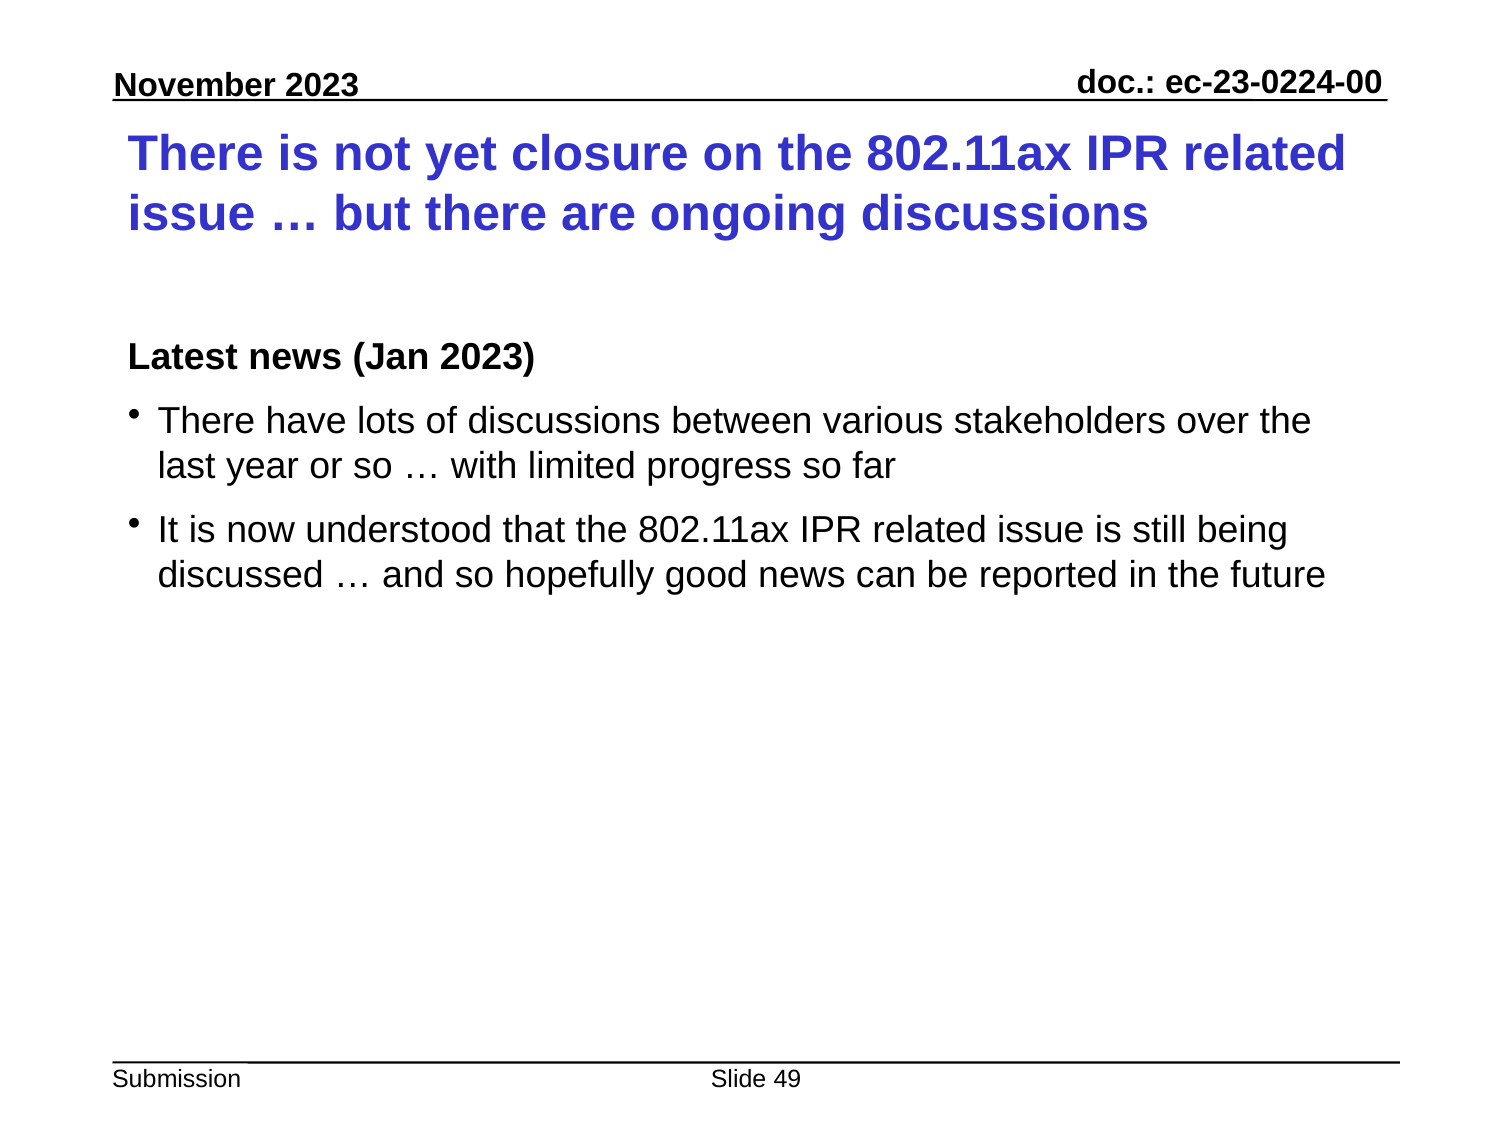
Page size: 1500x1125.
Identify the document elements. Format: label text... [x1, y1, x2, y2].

list Latest news (Jan 2023) There have lots of discussions between various stakeholders over the last year or so … with limited progress so far It is now understood that the 802.11ax IPR related issue is still being discussed … and so hopefully good news can be reported in the future [112, 324, 1388, 1000]
title There is not yet closure on the 802.11ax IPR related issue … but there are ongoing discussions [112, 112, 1388, 288]
slide_number Slide 49 [709, 1061, 803, 1093]
